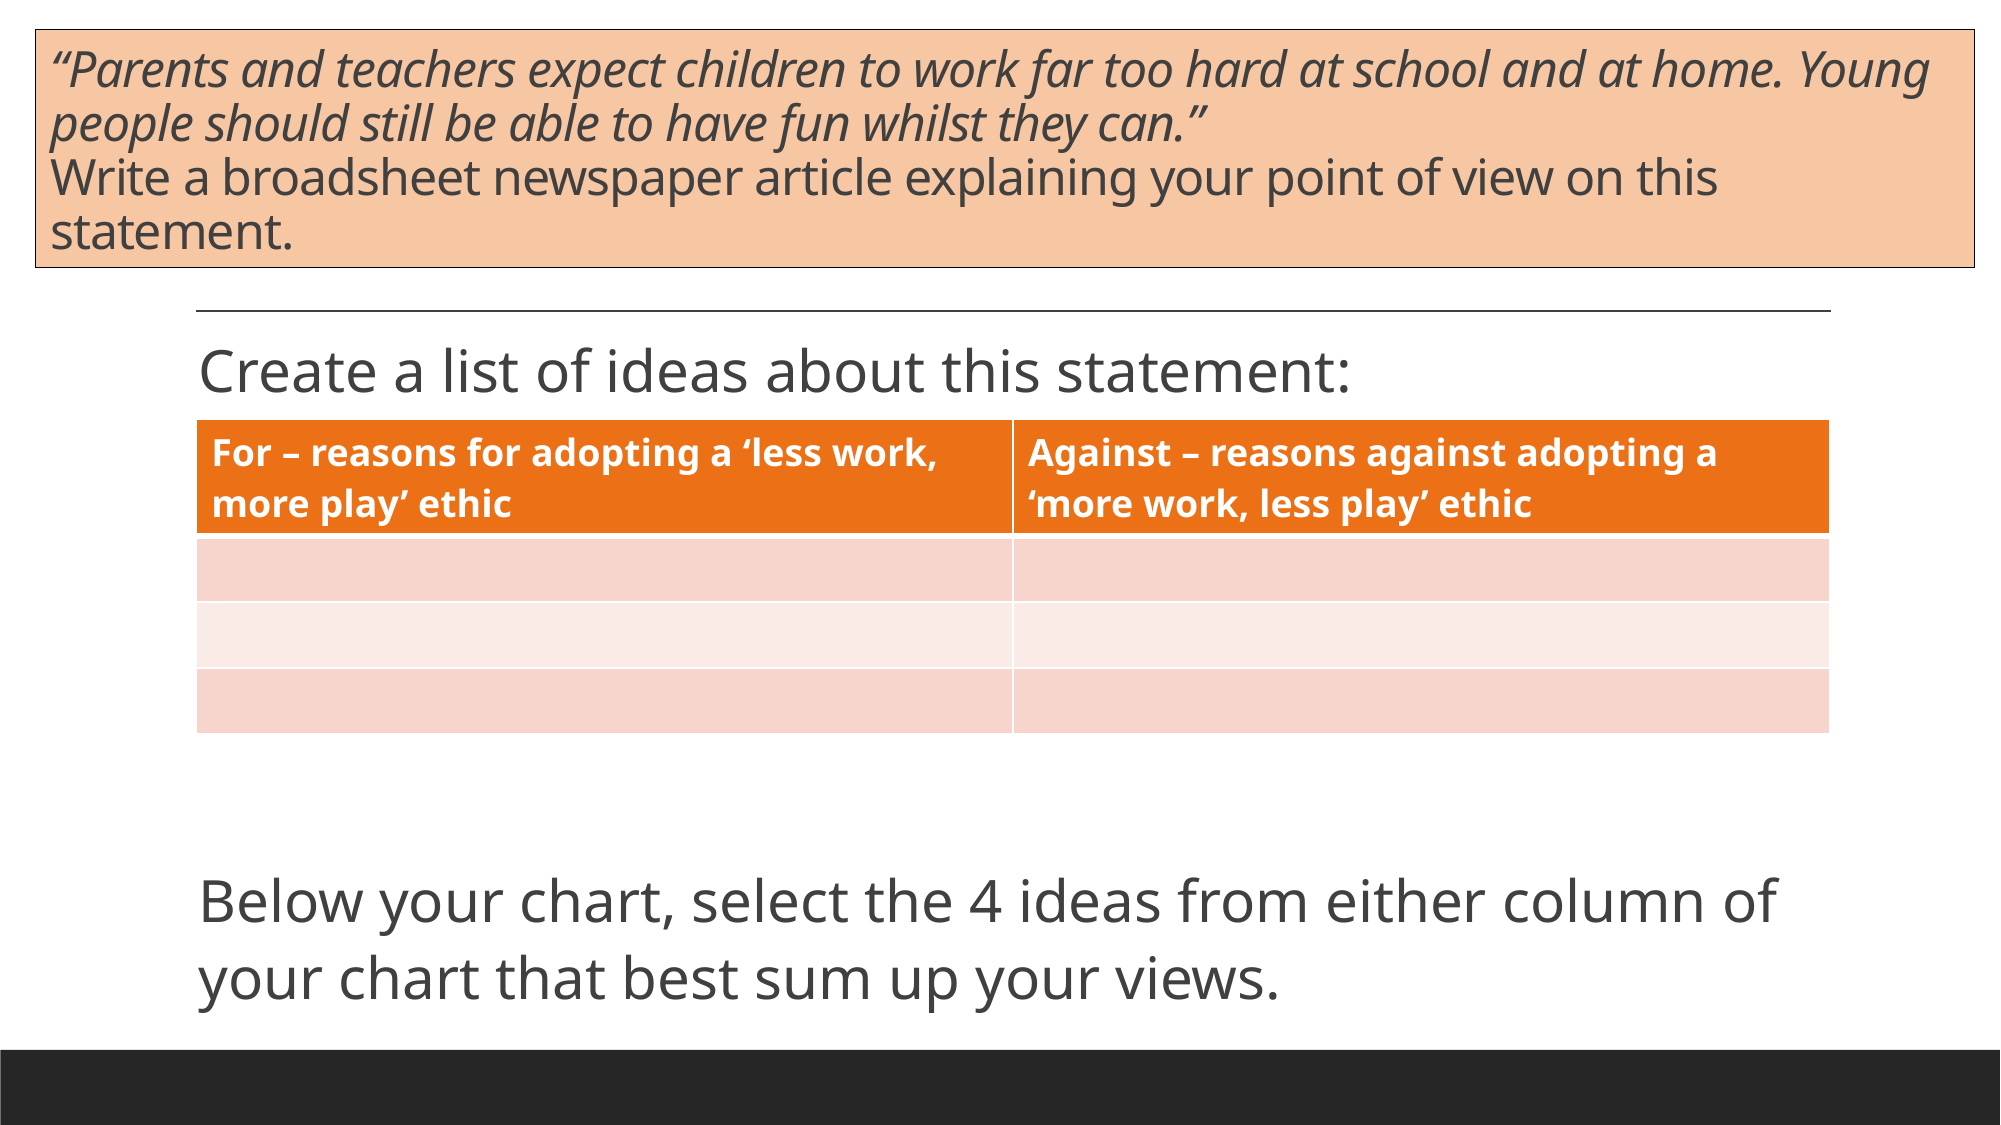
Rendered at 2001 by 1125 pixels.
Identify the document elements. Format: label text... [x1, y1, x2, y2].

table_cell [197, 603, 1012, 667]
list Create a list of ideas about this statement: Below your chart, select the 4 ideas from either column of your chart that best sum up your views. [183, 319, 1834, 1061]
table_cell [1014, 539, 1829, 601]
table_cell [197, 669, 1012, 733]
table_cell [1014, 603, 1829, 667]
table_cell [1014, 669, 1829, 733]
table_header Against – reasons against adopting a ‘more work, less play’ ethic [1014, 420, 1829, 533]
table_cell [197, 539, 1012, 601]
table_header For – reasons for adopting a ‘less work, more play’ ethic [197, 420, 1012, 533]
title “Parents and teachers expect children to work far too hard at school and at home. Young people should still be able to have fun whilst they can.” Write a broadsheet newspaper article explaining your point of view on this statement. [35, 29, 1975, 268]
